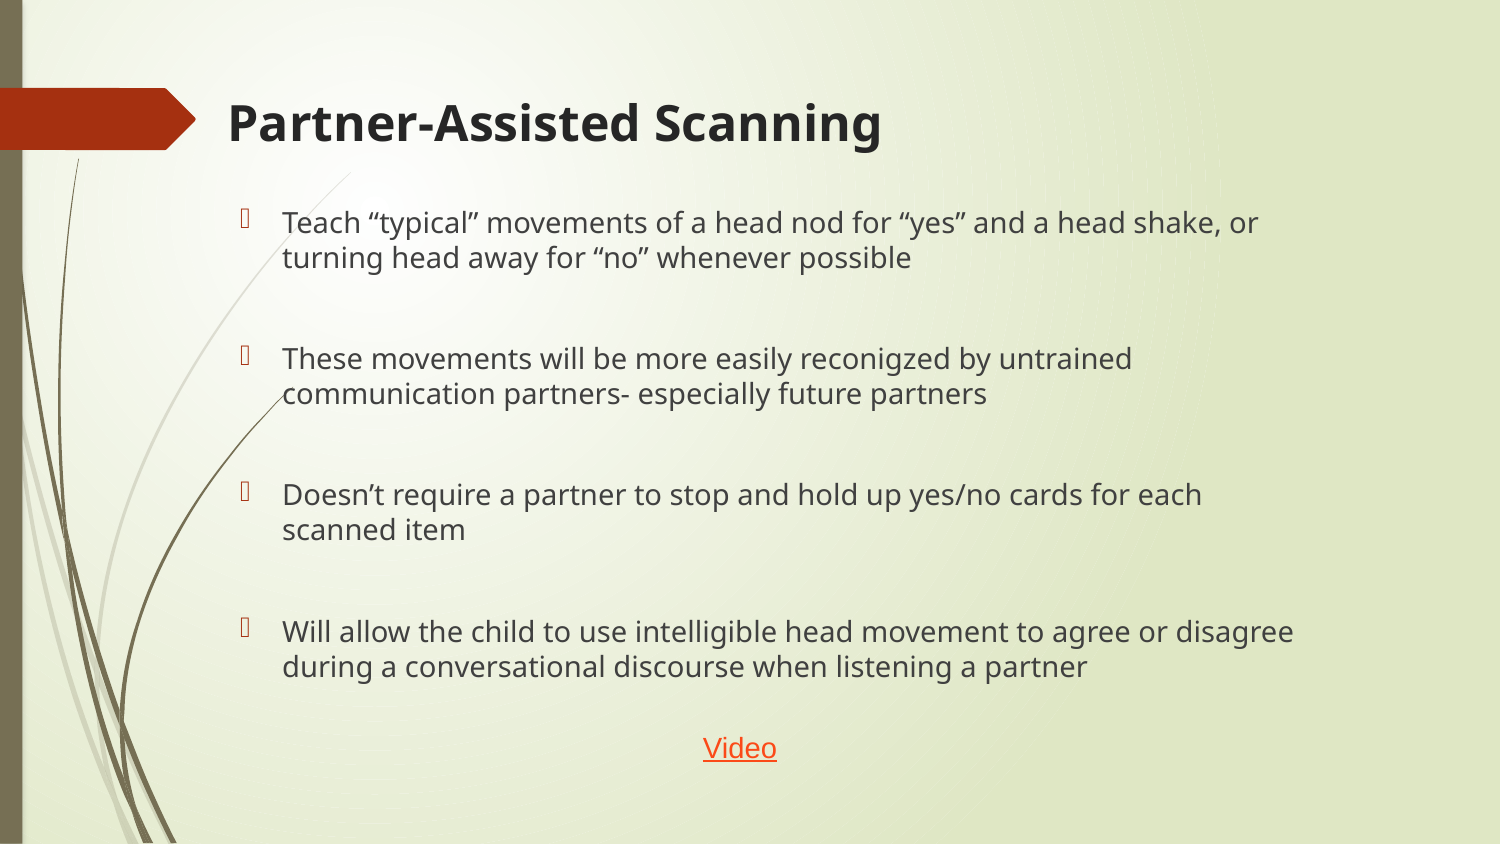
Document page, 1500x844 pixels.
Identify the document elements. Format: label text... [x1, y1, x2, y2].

text_box Video [688, 721, 793, 772]
list Teach “typical” movements of a head nod for “yes” and a head shake, or turning head away for “no” whenever possible These movements will be more easily reconigzed by untrained communication partners- especially future partners Doesn’t require a partner to stop and hold up yes/no cards for each scanned item Will allow the child to use intelligible head movement to agree or disagree during a conversational discourse when listening a partner [225, 242, 1322, 722]
title Partner-Assisted Scanning [212, 84, 1450, 242]
